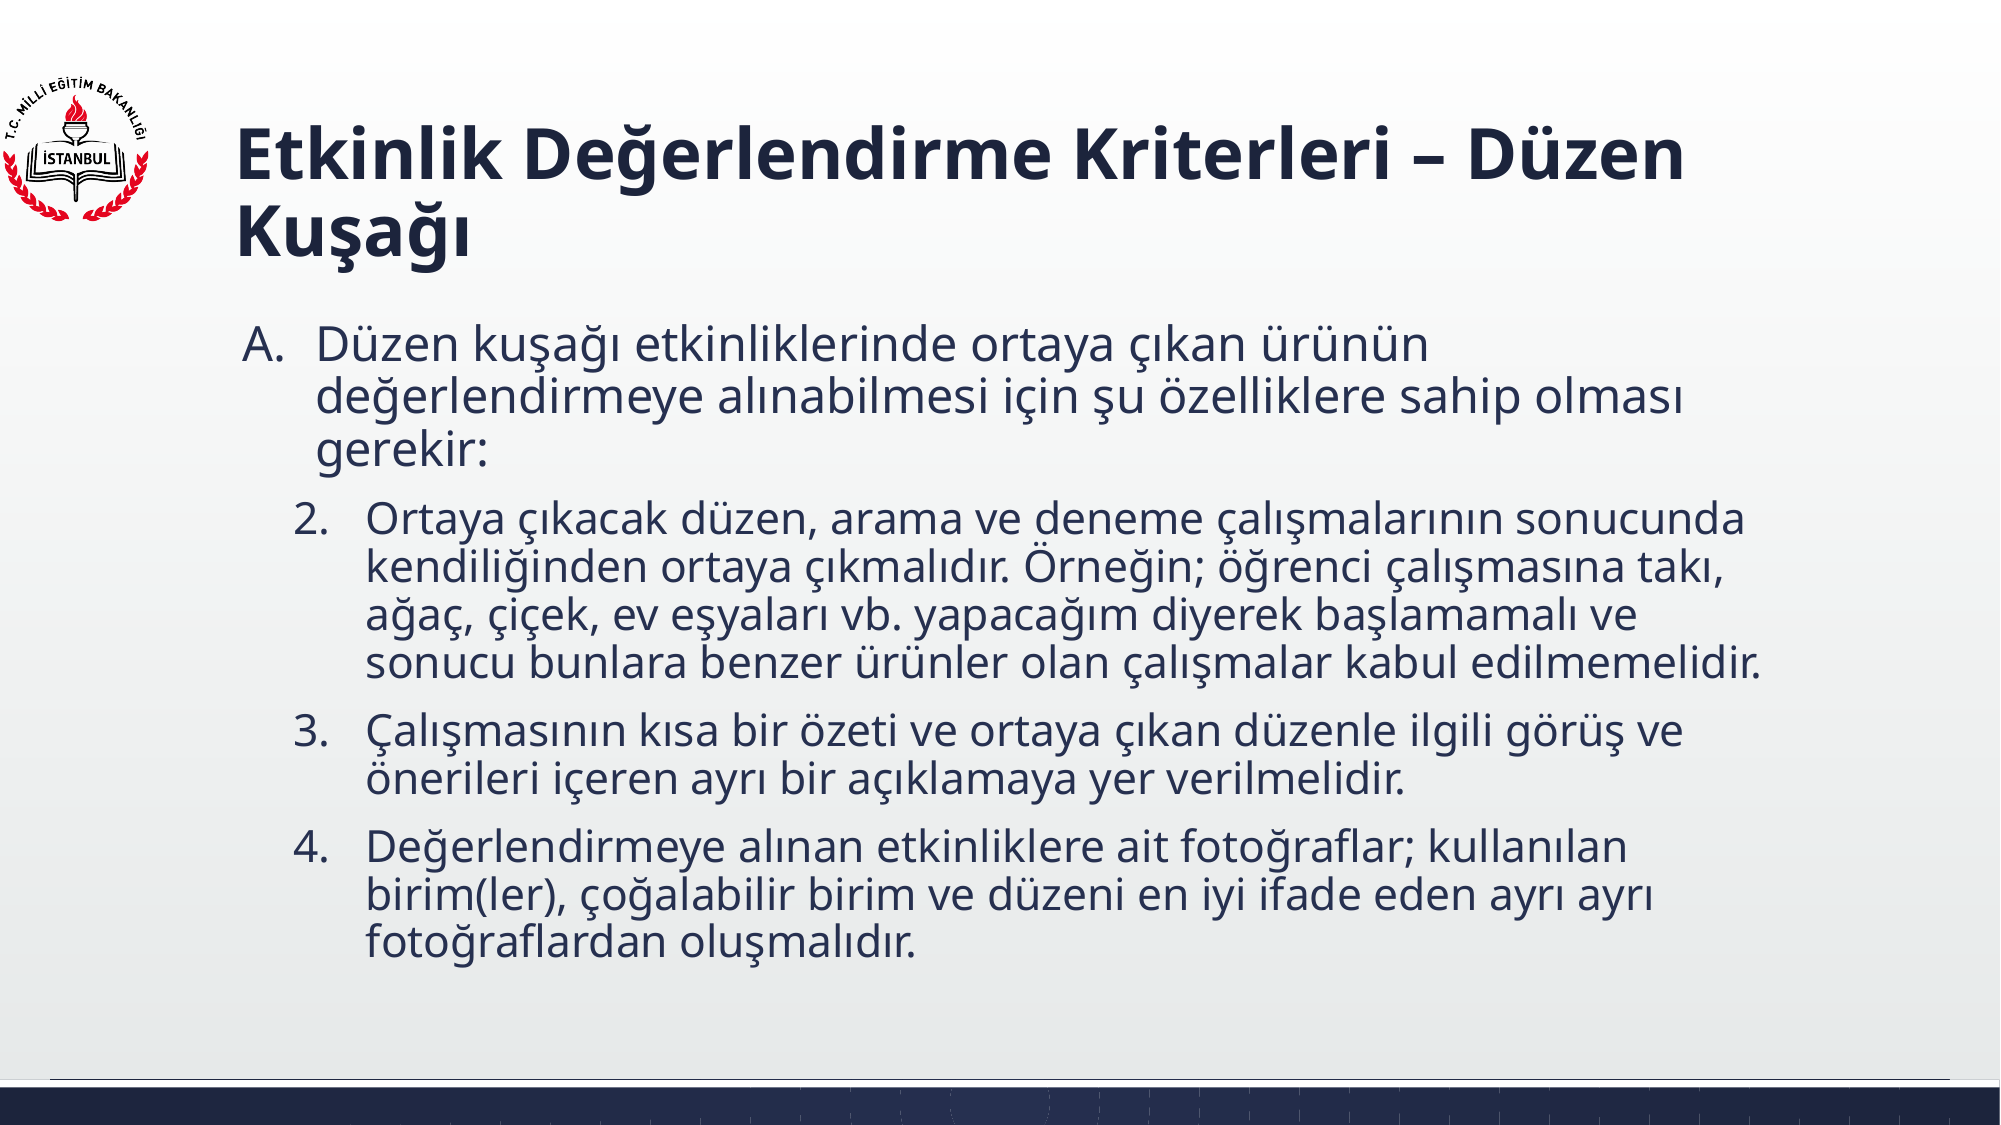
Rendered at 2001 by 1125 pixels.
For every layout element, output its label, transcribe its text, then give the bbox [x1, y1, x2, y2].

list Düzen kuşağı etkinliklerinde ortaya çıkan ürünün değerlendirmeye alınabilmesi için şu özelliklere sahip olması gerekir: Ortaya çıkacak düzen, arama ve deneme çalışmalarının sonucunda kendiliğinden ortaya çıkmalıdır. Örneğin; öğrenci çalışmasına takı, ağaç, çiçek, ev eşyaları vb. yapacağım diyerek başlamamalı ve sonucu bunlara benzer ürünler olan çalışmalar kabul edilmemelidir. Çalışmasının kısa bir özeti ve ortaya çıkan düzenle ilgili görüş ve önerileri içeren ayrı bir açıklamaya yer verilmelidir. Değerlendirmeye alınan etkinliklere ait fotoğraflar; kullanılan birim(ler), çoğalabilir birim ve düzeni en iyi ifade eden ayrı ayrı fotoğraflardan oluşmalıdır. [219, 311, 1780, 990]
title Etkinlik Değerlendirme Kriterleri – Düzen Kuşağı [219, 76, 1780, 279]
picture [0, 74, 151, 223]
